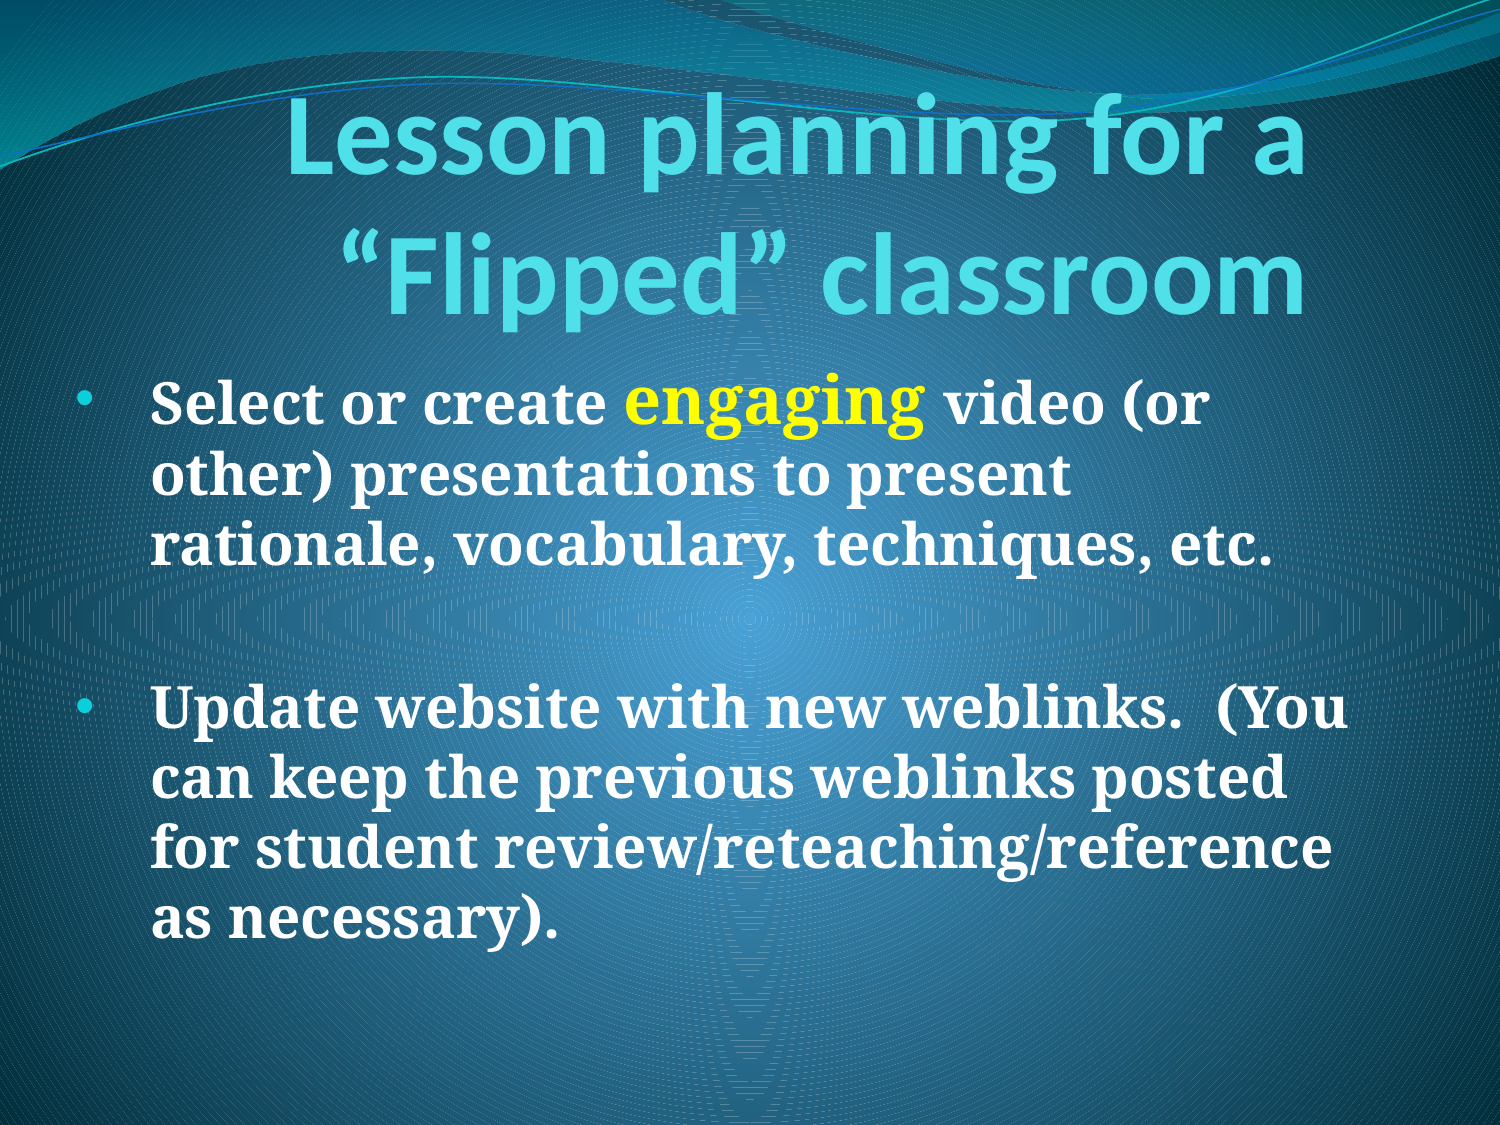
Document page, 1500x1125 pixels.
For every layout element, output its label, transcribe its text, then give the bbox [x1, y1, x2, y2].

title Lesson planning for a “Flipped” classroom [24, 37, 1313, 338]
subtitle Select or create engaging video (or other) presentations to present rationale, vocabulary, techniques, etc. Update website with new weblinks. (You can keep the previous weblinks posted for student review/reteaching/reference as necessary). [75, 350, 1364, 638]
